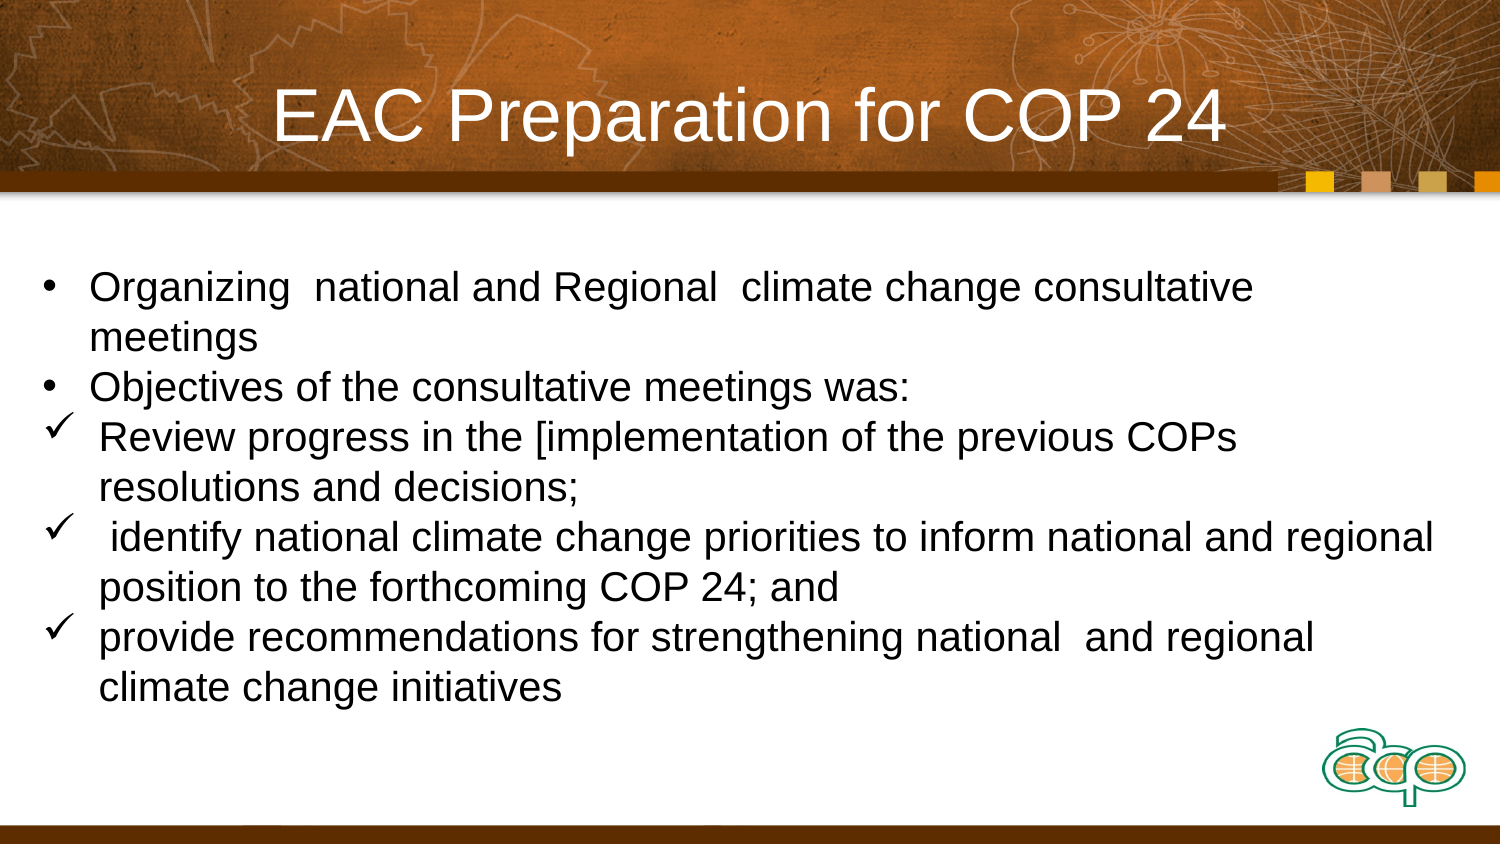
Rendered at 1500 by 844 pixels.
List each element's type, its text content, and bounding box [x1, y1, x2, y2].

picture [0, 0, 1500, 844]
text_box Organizing national and Regional climate change consultative meetings Objectives of the consultative meetings was: Review progress in the [implementation of the previous COPs resolutions and decisions; identify national climate change priorities to inform national and regional position to the forthcoming COP 24; and provide recommendations for strengthening national and regional climate change initiatives [27, 218, 1450, 844]
title EAC Preparation for COP 24 [75, 47, 1425, 175]
